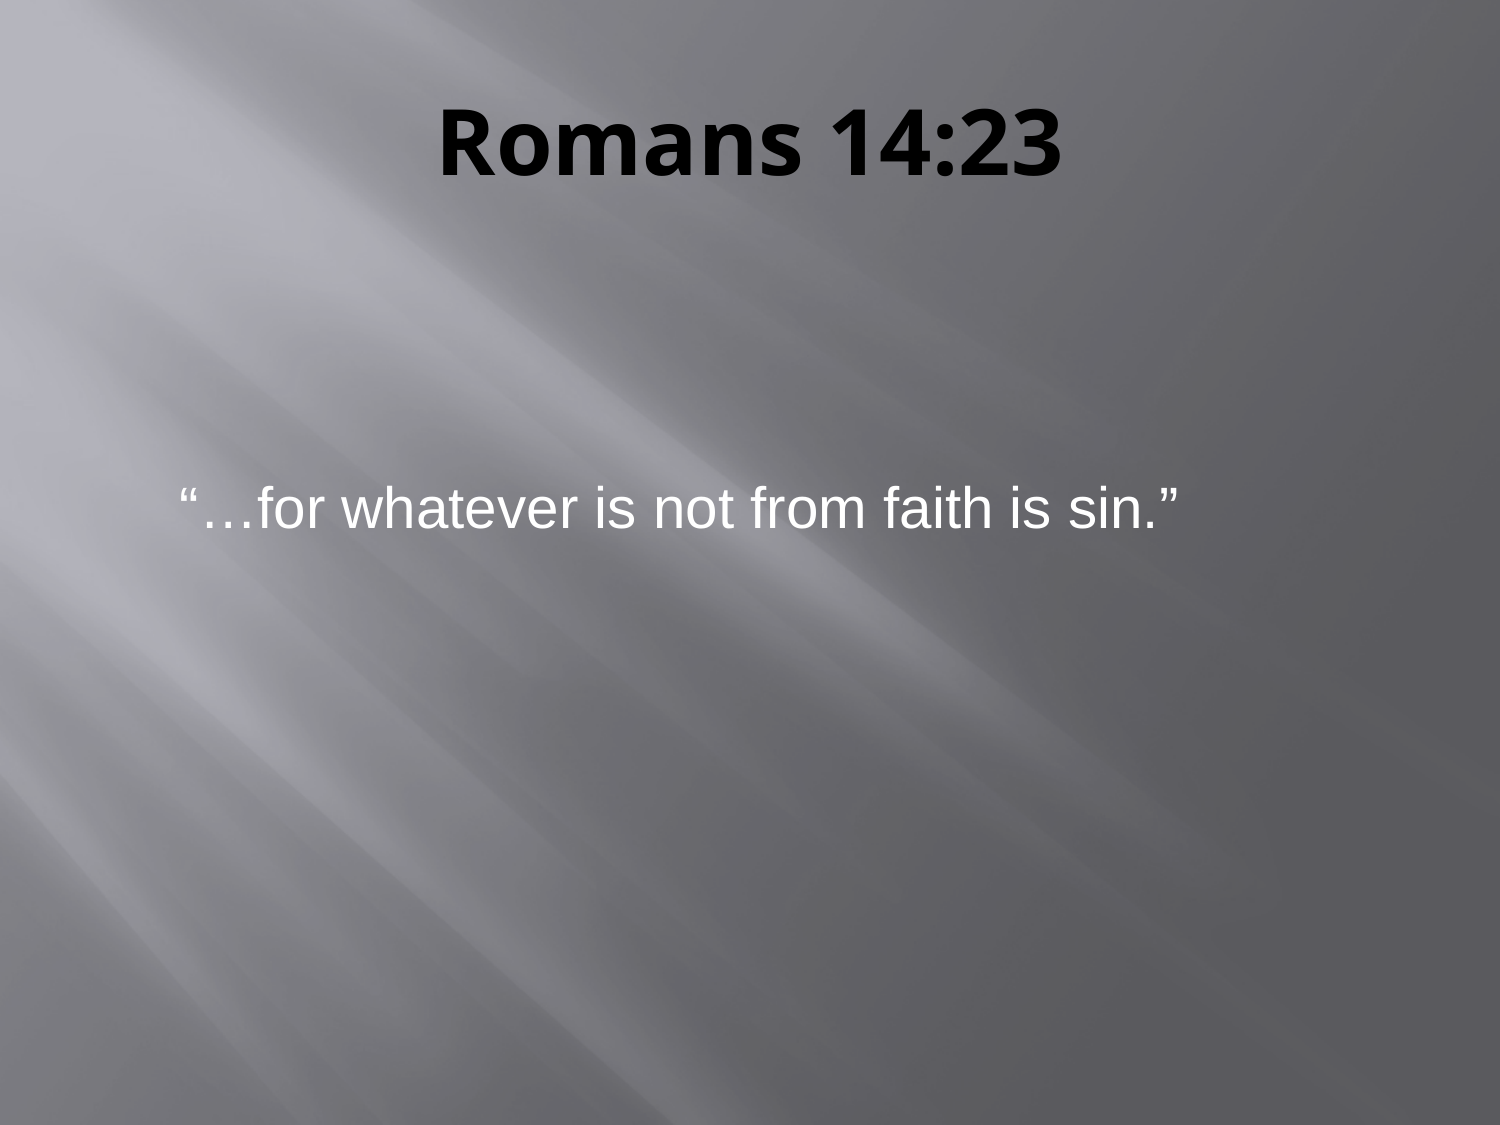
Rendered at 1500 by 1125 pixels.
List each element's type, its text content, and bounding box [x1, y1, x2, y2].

title Romans 14:23 [75, 45, 1425, 233]
list “…for whatever is not from faith is sin.” [75, 462, 1425, 1125]
